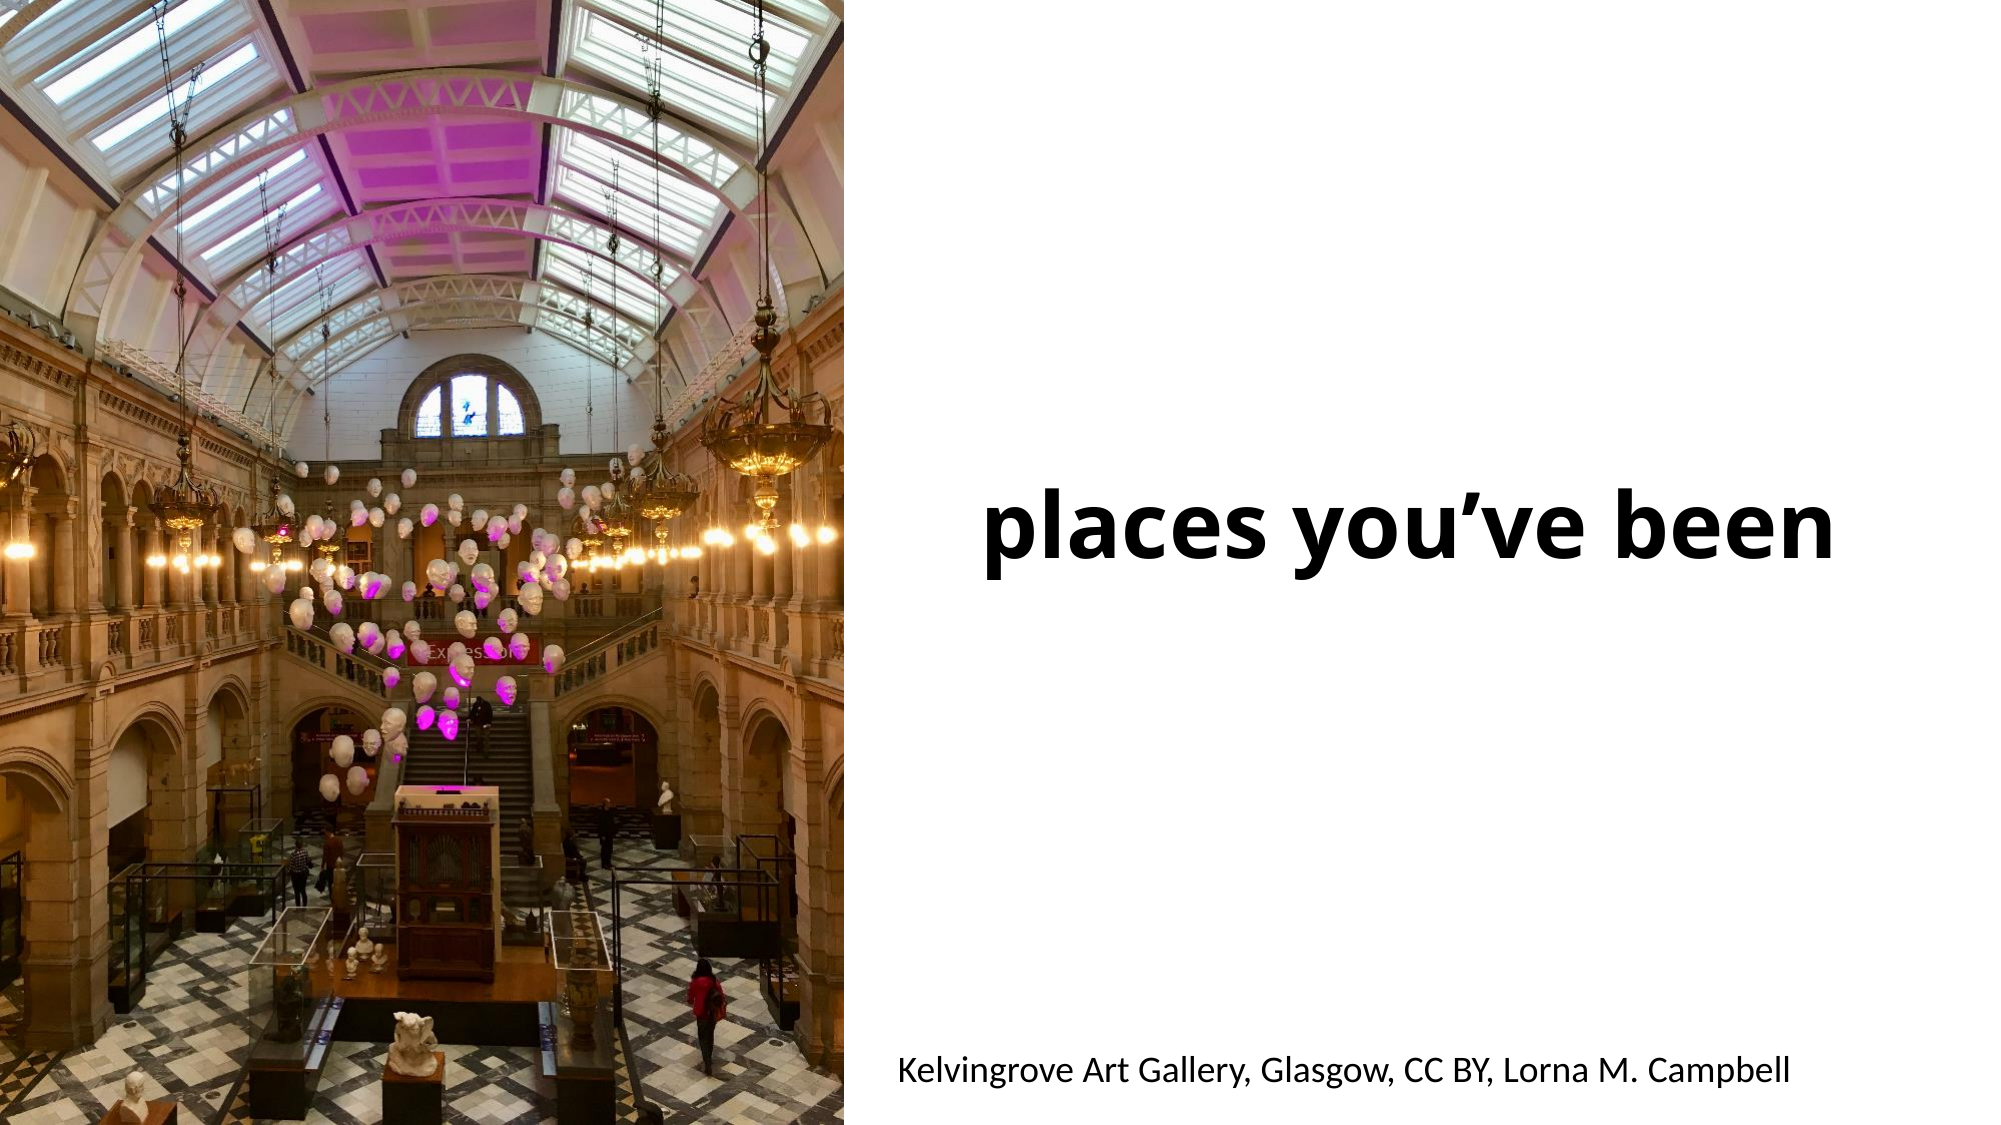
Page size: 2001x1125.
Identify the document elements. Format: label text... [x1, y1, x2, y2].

title places you’ve been [857, 117, 1963, 939]
text_box Kelvingrove Art Gallery, Glasgow, CC BY, Lorna M. Campbell [883, 1037, 1937, 1098]
picture [0, 0, 844, 1125]
